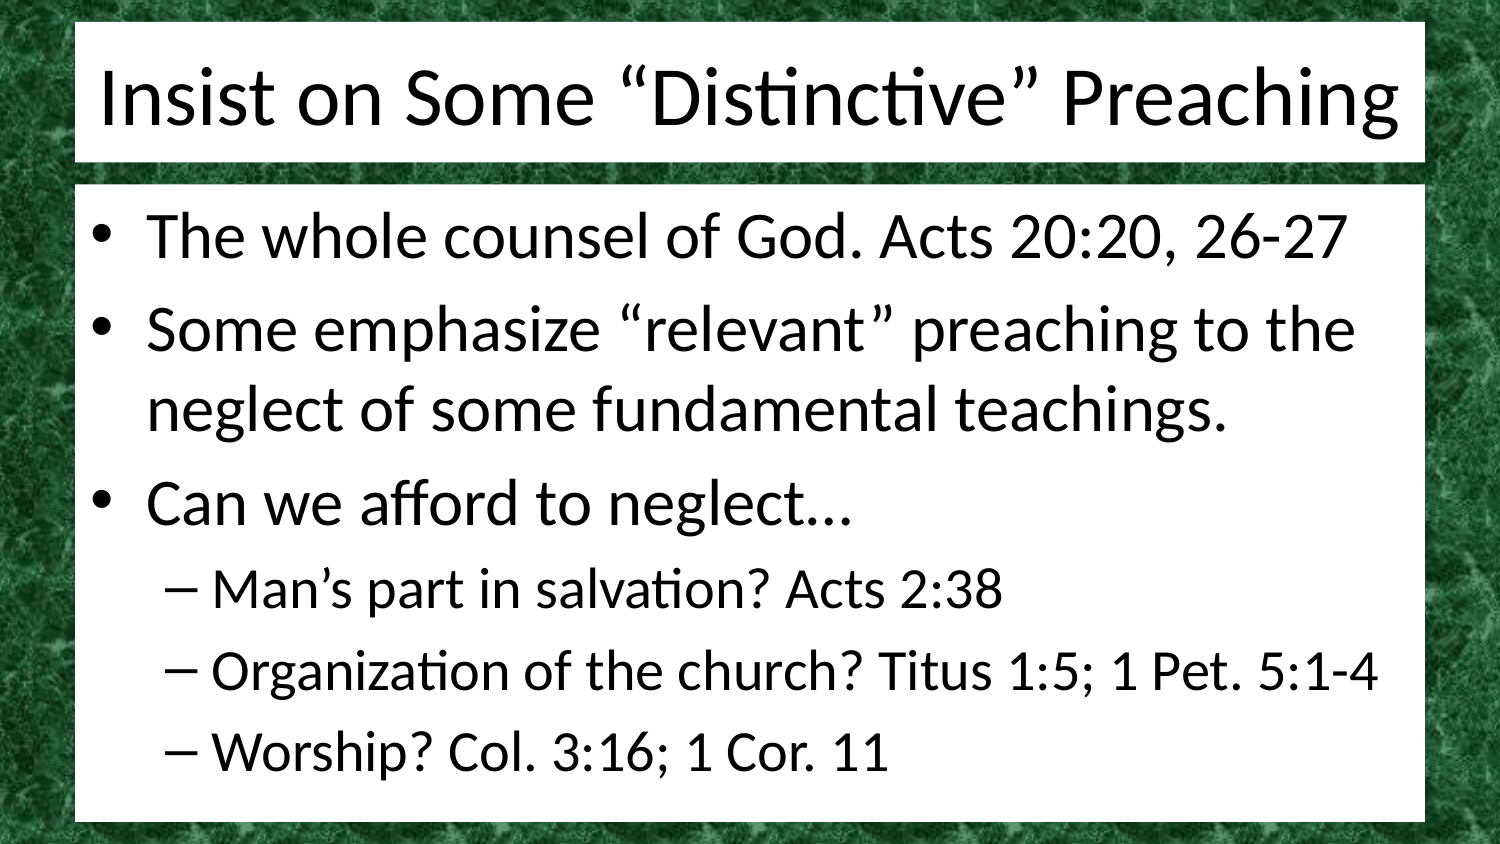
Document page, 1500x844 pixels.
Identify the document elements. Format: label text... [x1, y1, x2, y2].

list The whole counsel of God. Acts 20:20, 26-27 Some emphasize “relevant” preaching to the neglect of some fundamental teachings. Can we afford to neglect… Man’s part in salvation? Acts 2:38 Organization of the church? Titus 1:5; 1 Pet. 5:1-4 Worship? Col. 3:16; 1 Cor. 11 [75, 184, 1425, 822]
picture [0, 0, 1500, 844]
title Insist on Some “Distinctive” Preaching [75, 21, 1425, 163]
